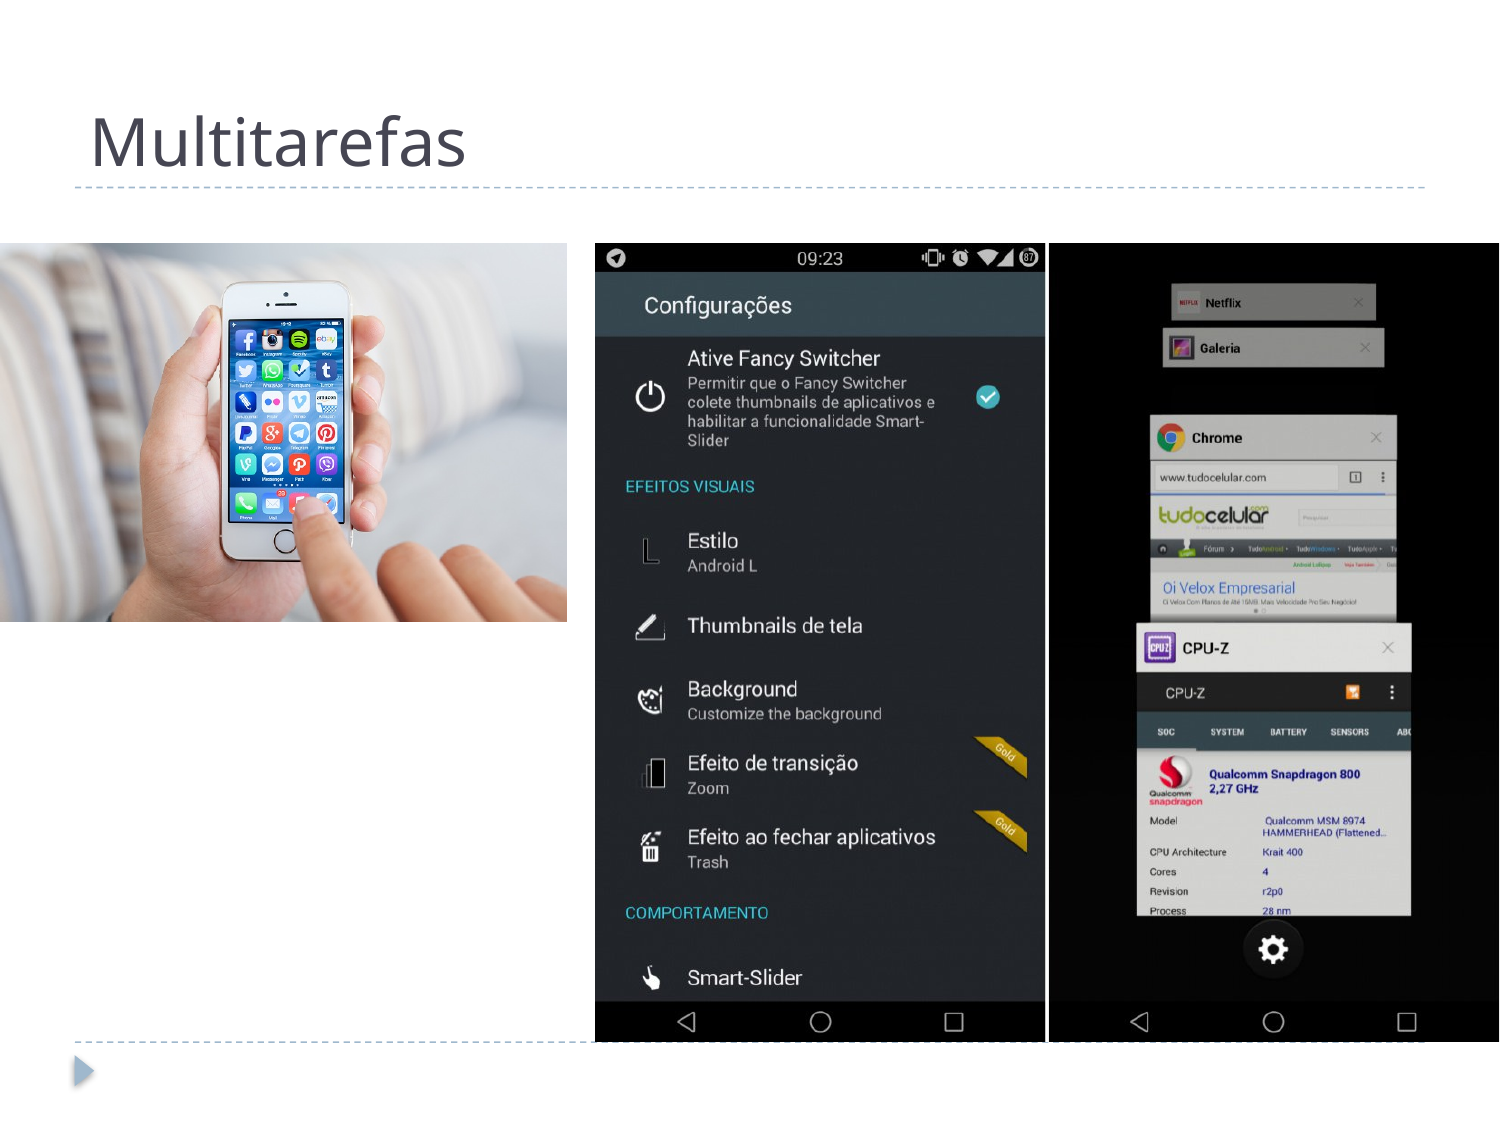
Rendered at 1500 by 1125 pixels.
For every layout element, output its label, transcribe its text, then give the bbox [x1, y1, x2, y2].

picture [0, 243, 568, 622]
picture [595, 243, 1500, 1043]
title Multitarefas [75, 24, 1425, 188]
